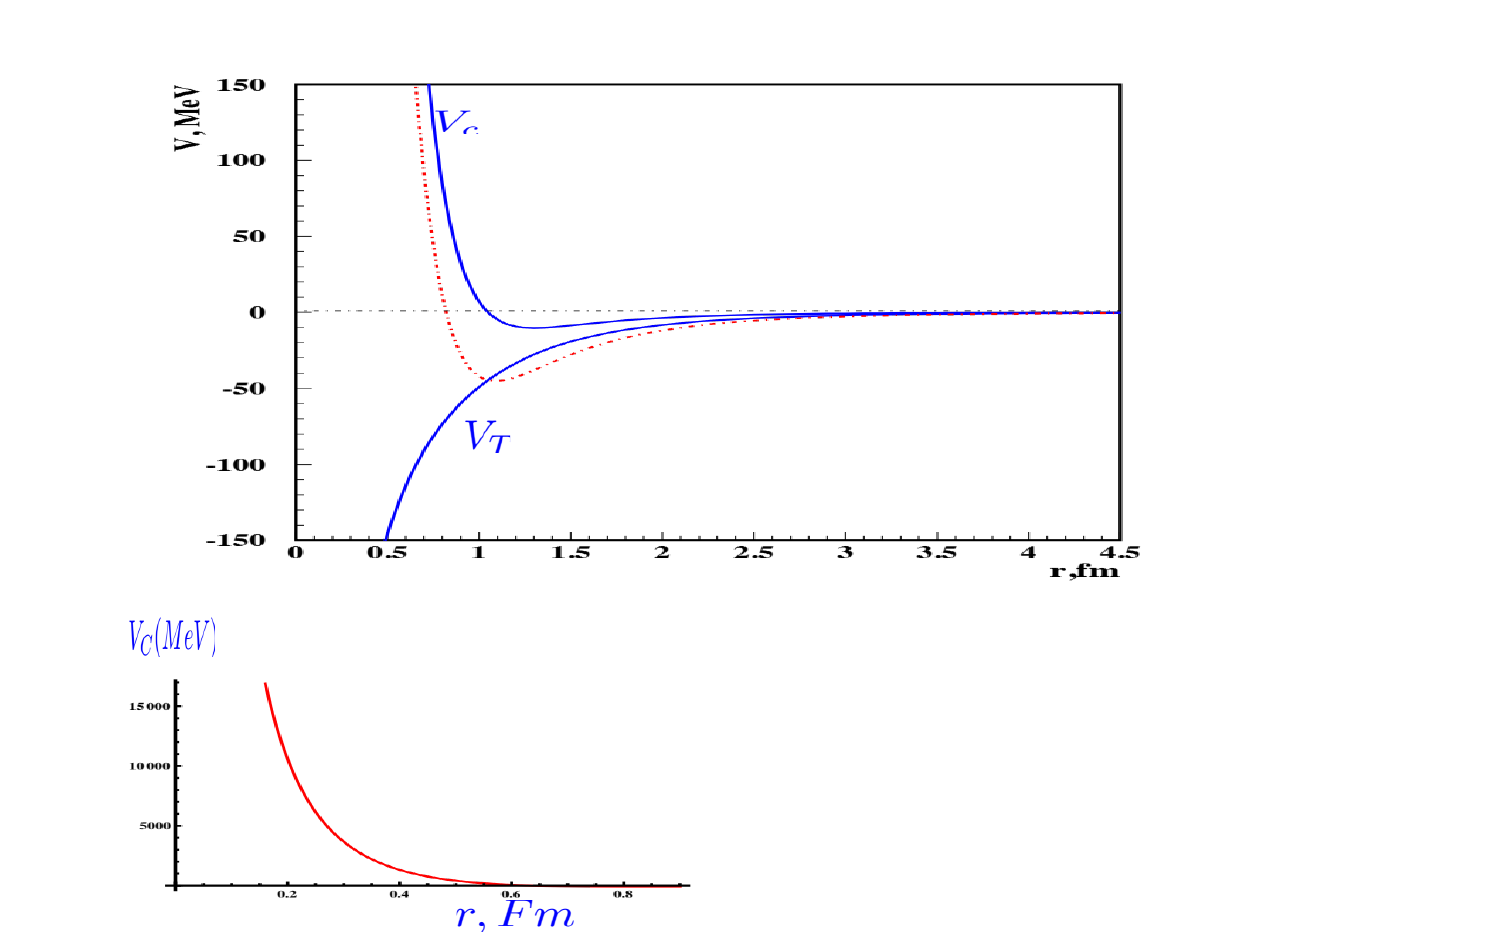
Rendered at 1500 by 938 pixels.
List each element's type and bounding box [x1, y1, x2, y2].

picture [156, 27, 1226, 596]
picture [129, 616, 216, 658]
picture [129, 677, 692, 933]
